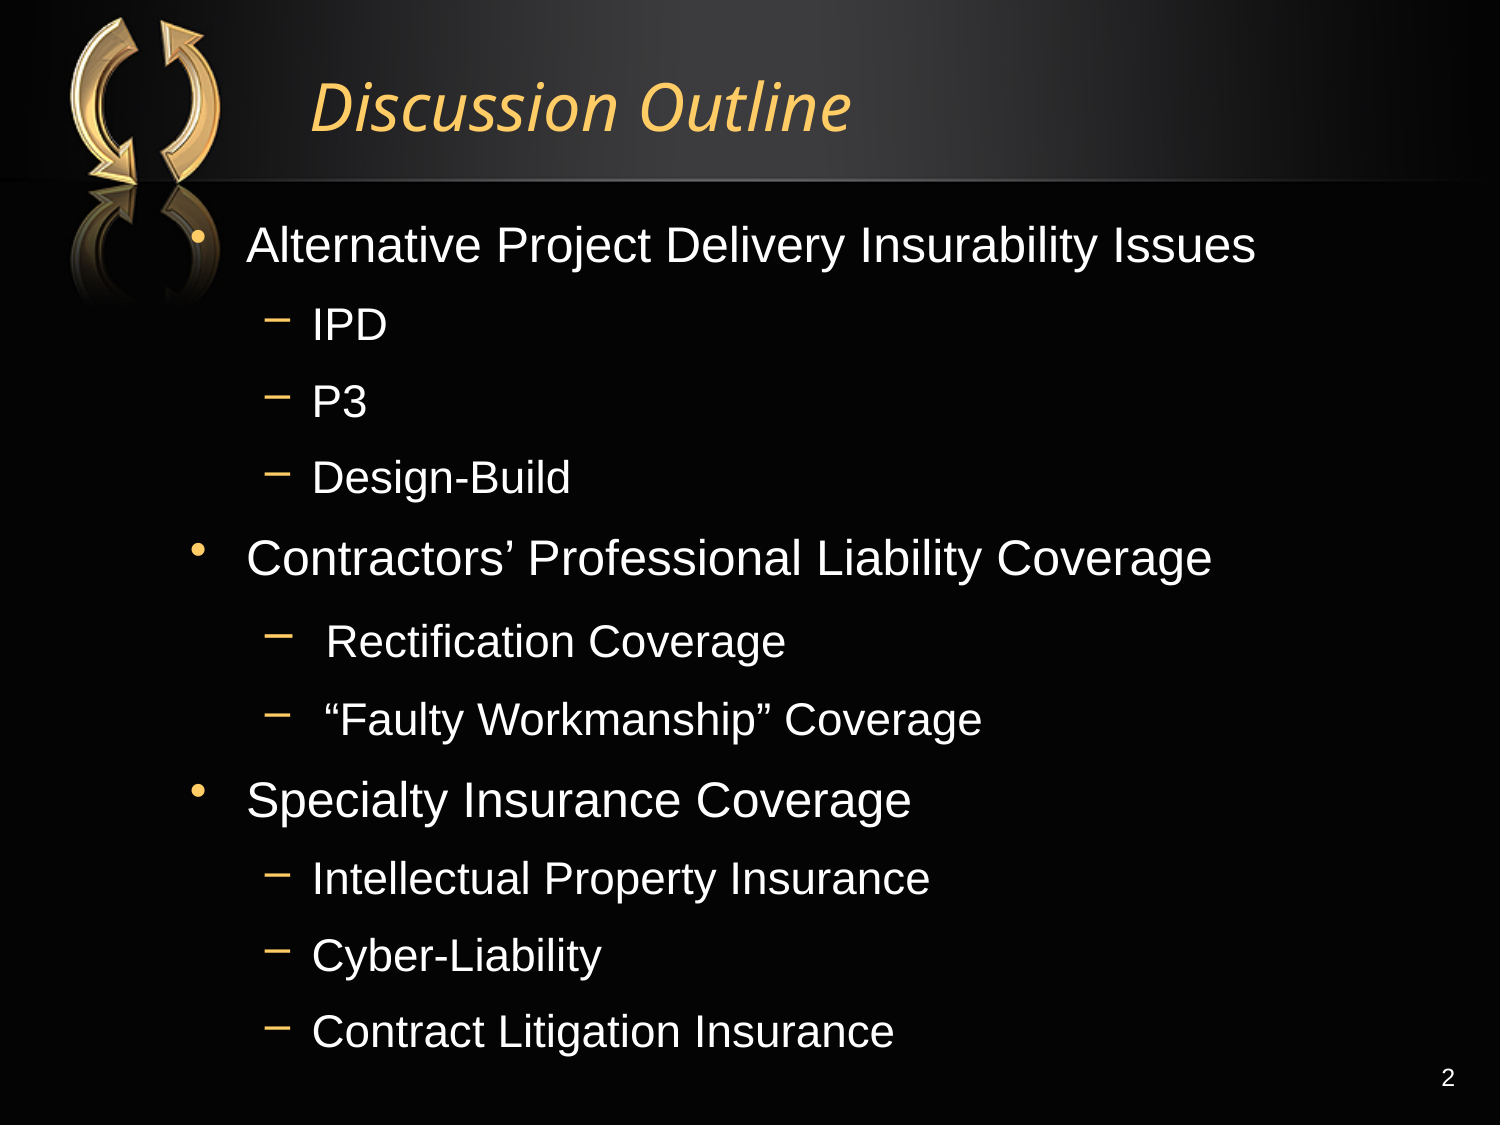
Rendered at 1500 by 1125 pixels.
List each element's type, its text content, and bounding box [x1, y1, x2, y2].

list Alternative Project Delivery Insurability Issues IPD P3 Design-Build Contractors’ Professional Liability Coverage Rectification Coverage “Faulty Workmanship” Coverage Specialty Insurance Coverage Intellectual Property Insurance Cyber-Liability Contract Litigation Insurance [174, 205, 1450, 919]
slide_number 2 [1157, 1053, 1471, 1125]
picture [0, 0, 1500, 1125]
title Discussion Outline [0, 10, 1220, 199]
